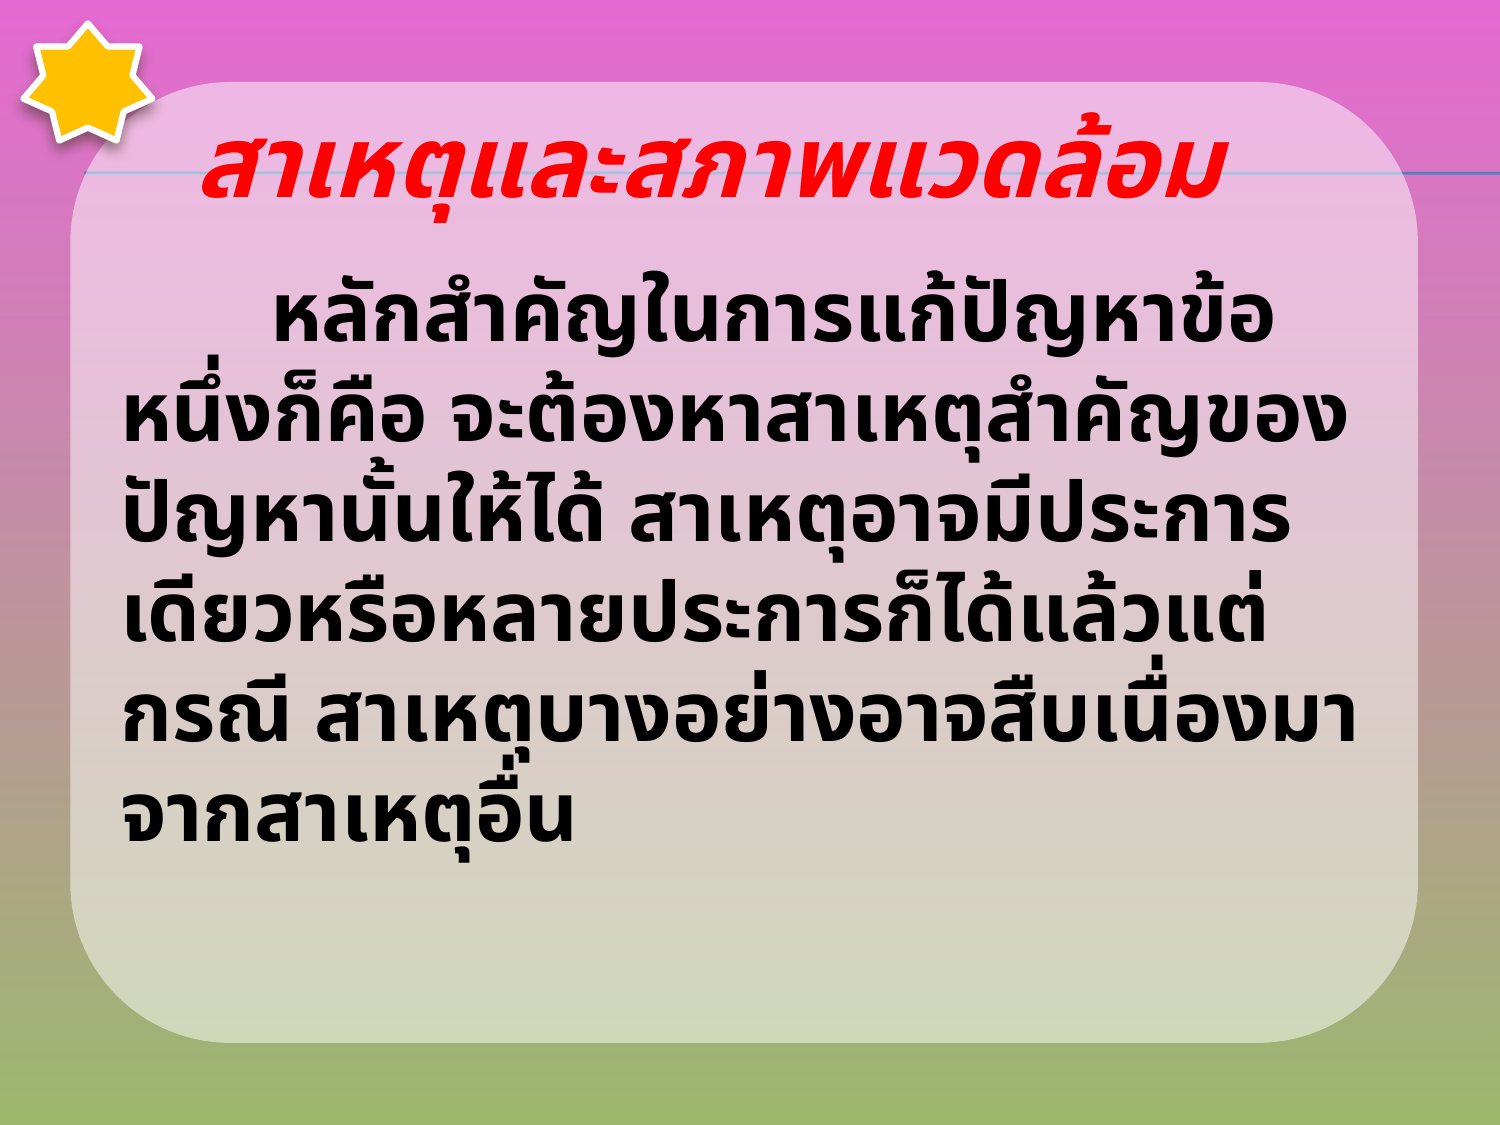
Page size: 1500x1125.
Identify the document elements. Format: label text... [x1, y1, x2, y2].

text_box [173, 79, 1315, 90]
text_box [20, 20, 156, 144]
text_box สาเหตุและสภาพแวดล้อม หลักสำคัญในการแก้ปัญหาข้อหนึ่งก็คือ จะต้องหาสาเหตุสำคัญของปัญหานั้นให้ได้ สาเหตุอาจมีประการเดียวหรือหลายประการก็ได้แล้วแต่กรณี สาเหตุบางอย่างอาจสืบเนื่องมาจากสาเหตุอื่น [105, 90, 1381, 865]
text_box [68, 136, 1421, 1046]
